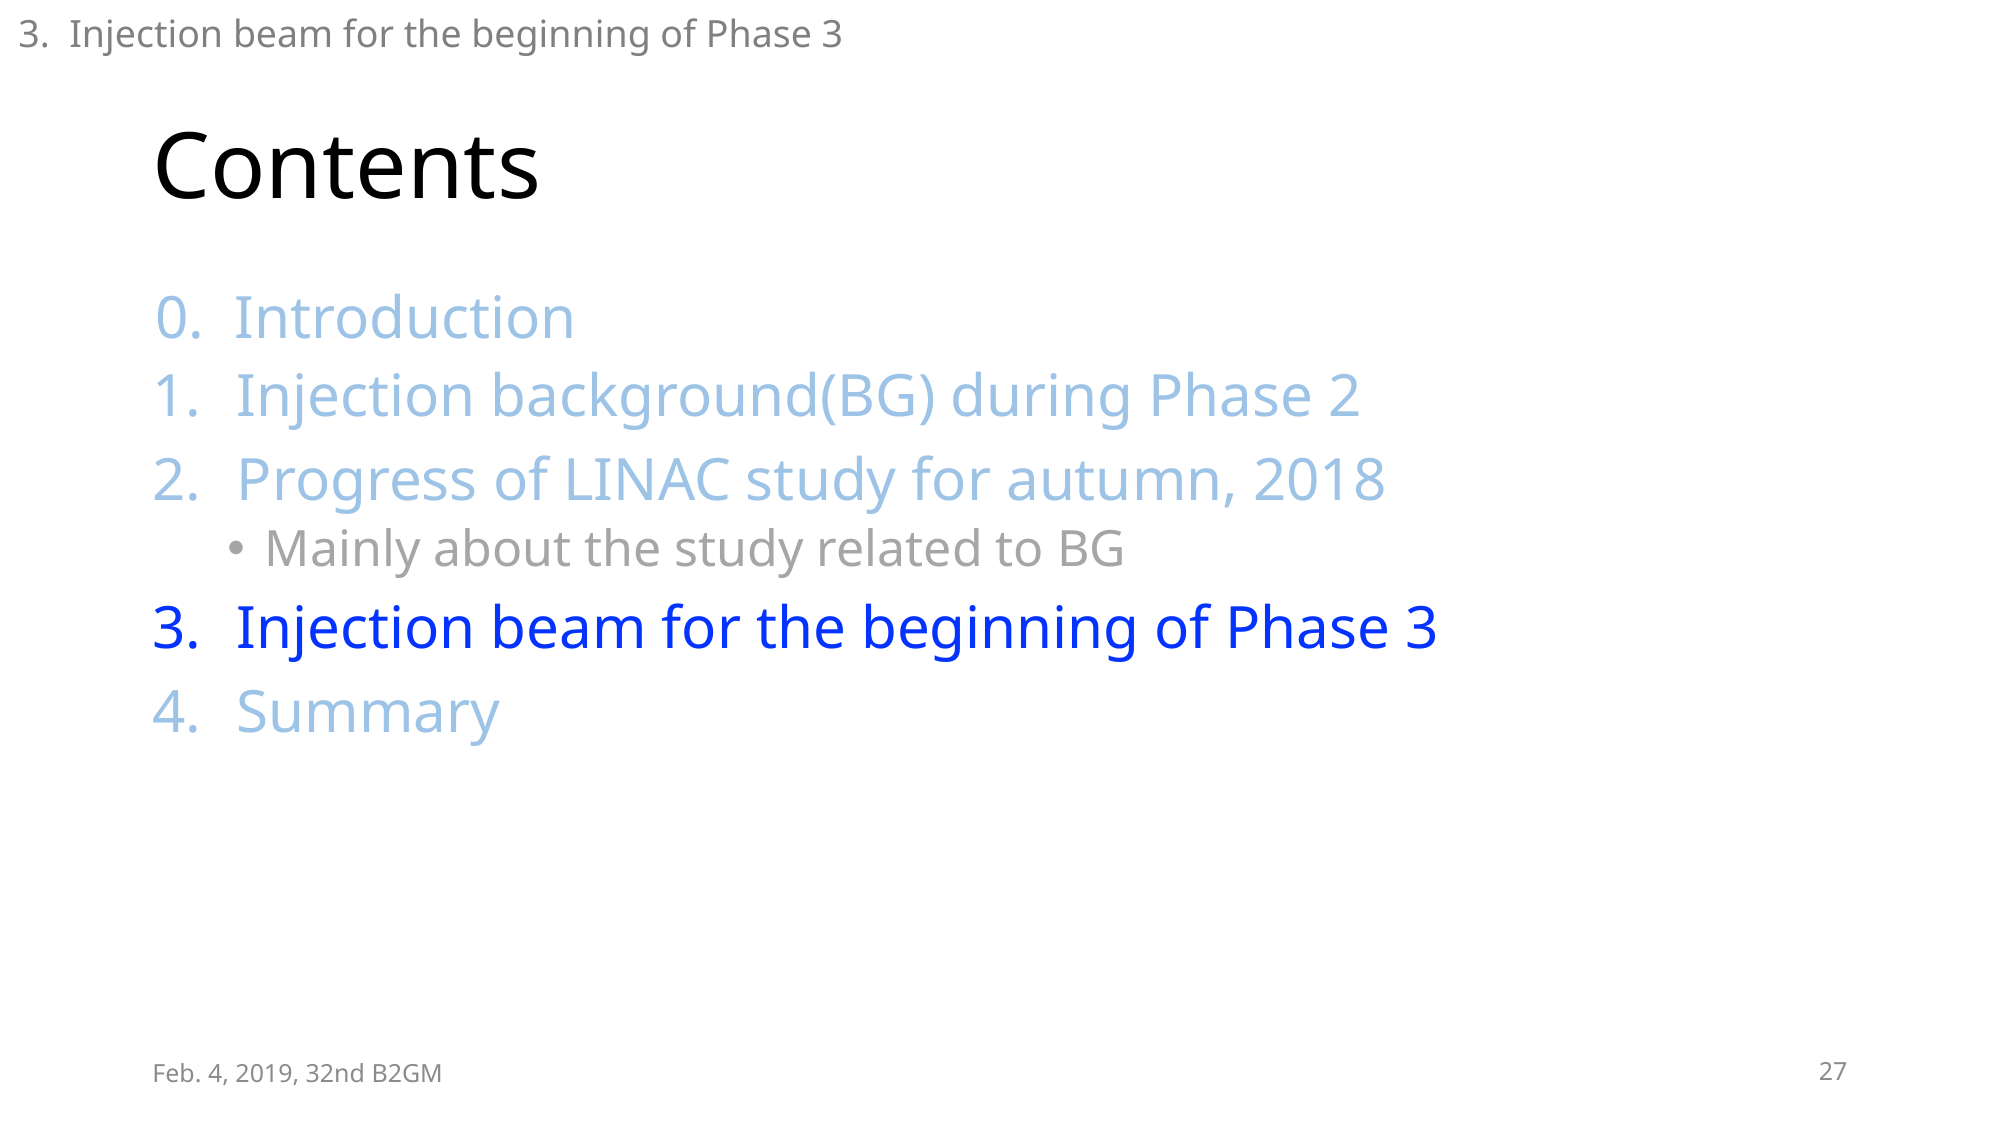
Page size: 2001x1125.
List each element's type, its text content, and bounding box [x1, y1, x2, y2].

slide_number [137, 1042, 588, 1103]
text_box 3. Injection beam for the beginning of Phase 3 [3, 2, 859, 63]
text_box 0. Introduction [140, 272, 592, 358]
slide_number 26 [1412, 1042, 1863, 1103]
list Injection background(BG) during Phase 2 Progress of LINAC study for autumn, 2018 Mainly about the study related to BG Injection beam for the beginning of Phase 3 Summary [137, 358, 1863, 1073]
title Contents [137, 59, 1863, 278]
